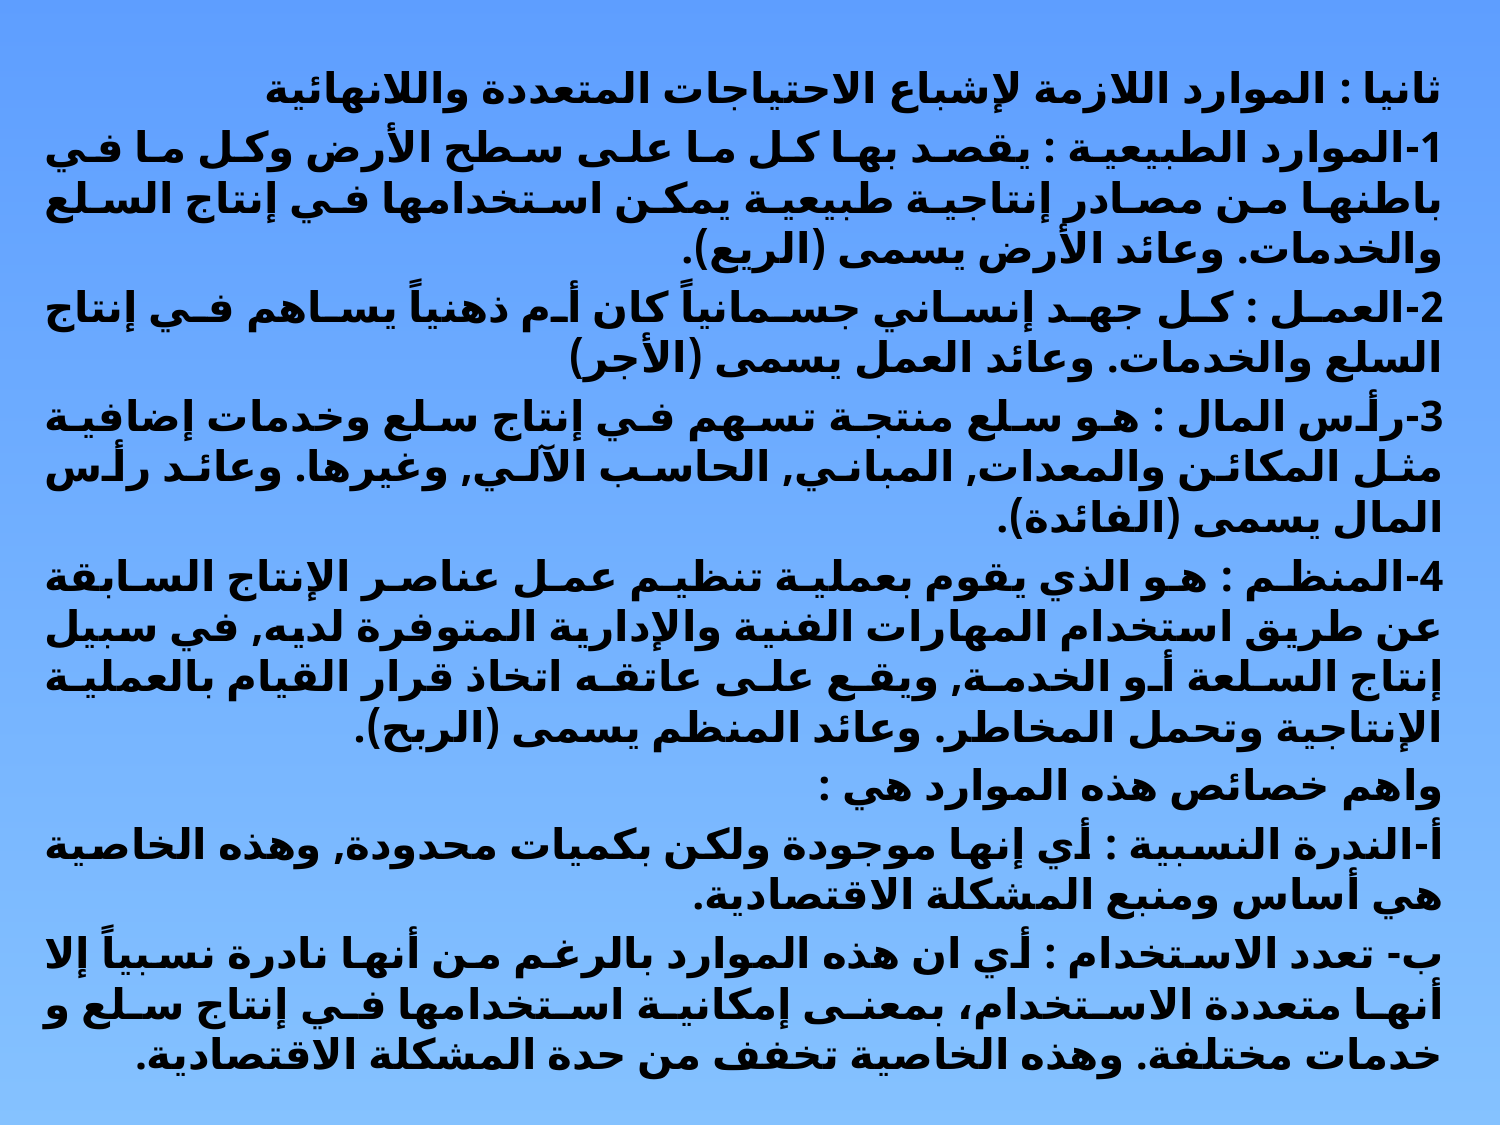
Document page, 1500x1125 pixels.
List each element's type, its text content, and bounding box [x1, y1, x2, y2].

list ثانيا : الموارد اللازمة لإشباع الاحتياجات المتعددة واللانهائية 1- الموارد الطبيعية : يقصد بها كل ما على سطح الأرض وكل ما في باطنها من مصادر إنتاجية طبيعية يمكن استخدامها في إنتاج السلع والخدمات. وعائد الأرض يسمى (الريع). 2- العمل : كل جهد إنساني جسمانياً كان أم ذهنياً يساهم في إنتاج السلع والخدمات. وعائد العمل يسمى (الأجر) 3- رأس المال : هو سلع منتجة تسهم في إنتاج سلع وخدمات إضافية مثل المكائن والمعدات, المباني, الحاسب الآلي, وغيرها. وعائد رأس المال يسمى (الفائدة). 4- المنظم : هو الذي يقوم بعملية تنظيم عمل عناصر الإنتاج السابقة عن طريق استخدام المهارات الفنية والإدارية المتوفرة لديه, في سبيل إنتاج السلعة أو الخدمة, ويقع على عاتقه اتخاذ قرار القيام بالعملية الإنتاجية وتحمل المخاطر. وعائد المنظم يسمى (الربح). واهم خصائص هذه الموارد هي : أ‌- الندرة النسبية : أي إنها موجودة ولكن بكميات محدودة, وهذه الخاصية هي أساس ومنبع المشكلة الاقتصادية. ب‌- تعدد الاستخدام : أي ان هذه الموارد بالرغم من أنها نادرة نسبياً إلا أنها متعددة الاستخدام، بمعنى إمكانية استخدامها في إنتاج سلع و خدمات مختلفة. وهذه الخاصية تخفف من حدة المشكلة الاقتصادية. [29, 54, 1459, 1094]
